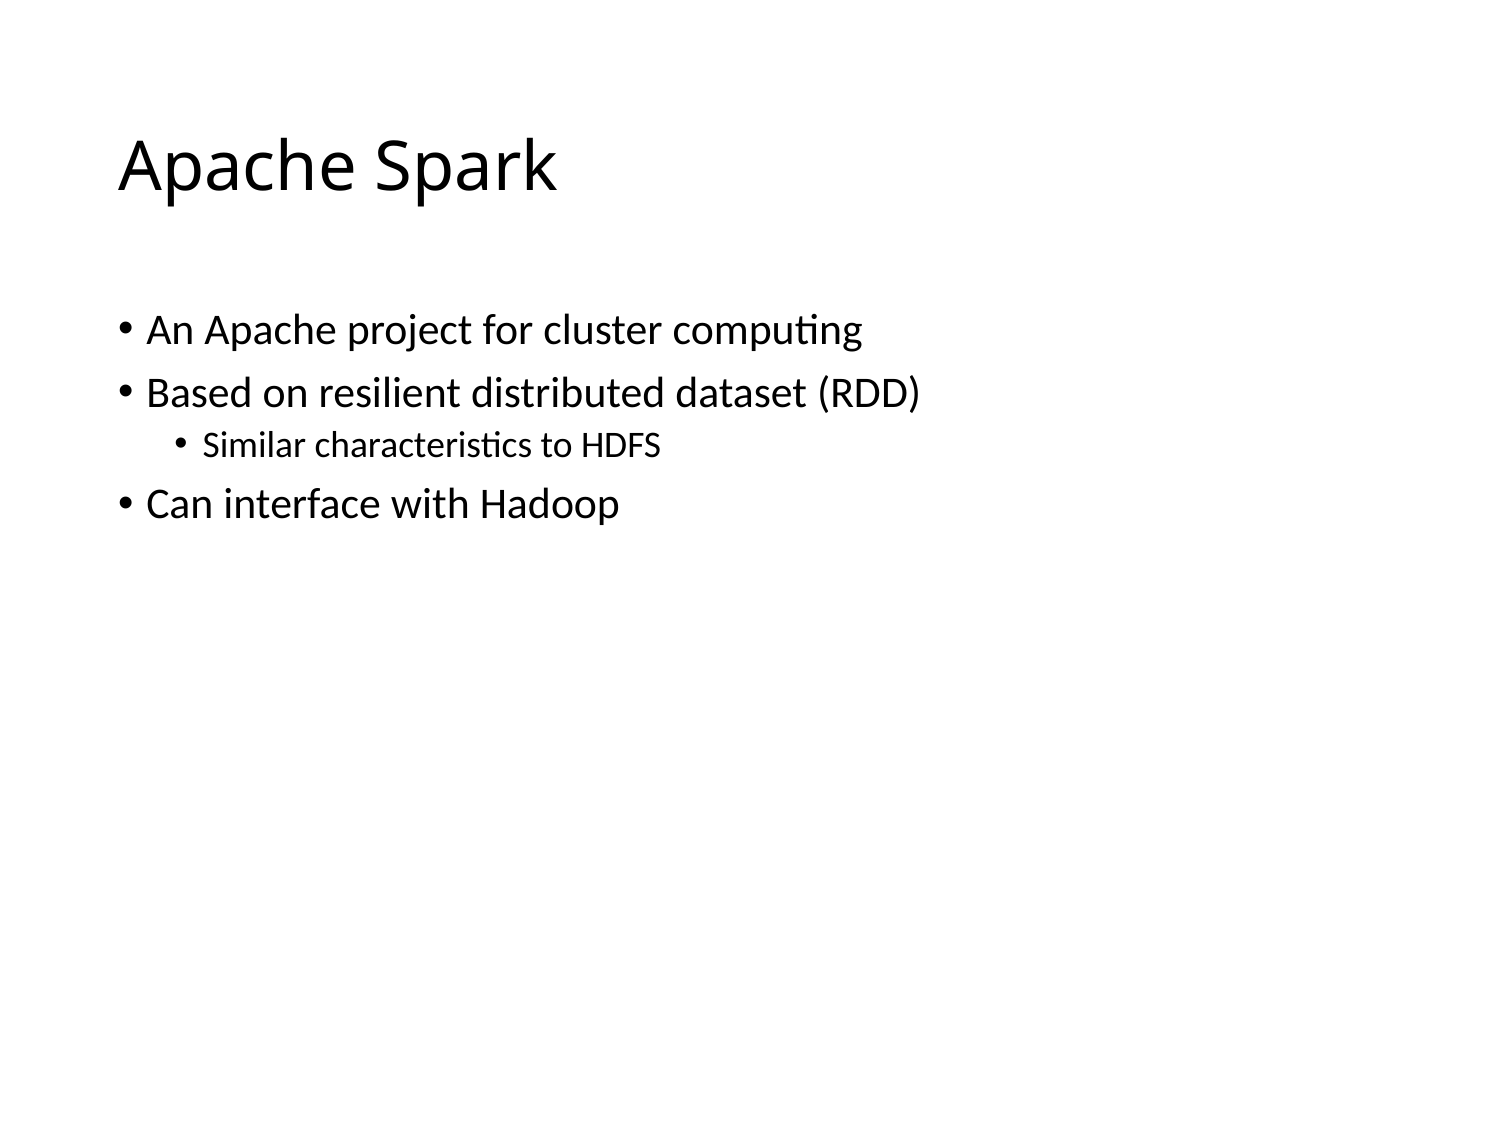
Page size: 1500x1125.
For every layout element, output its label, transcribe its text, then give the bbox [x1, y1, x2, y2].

list An Apache project for cluster computing Based on resilient distributed dataset (RDD) Similar characteristics to HDFS Can interface with Hadoop [103, 299, 1397, 1014]
title Apache Spark [103, 59, 1397, 278]
